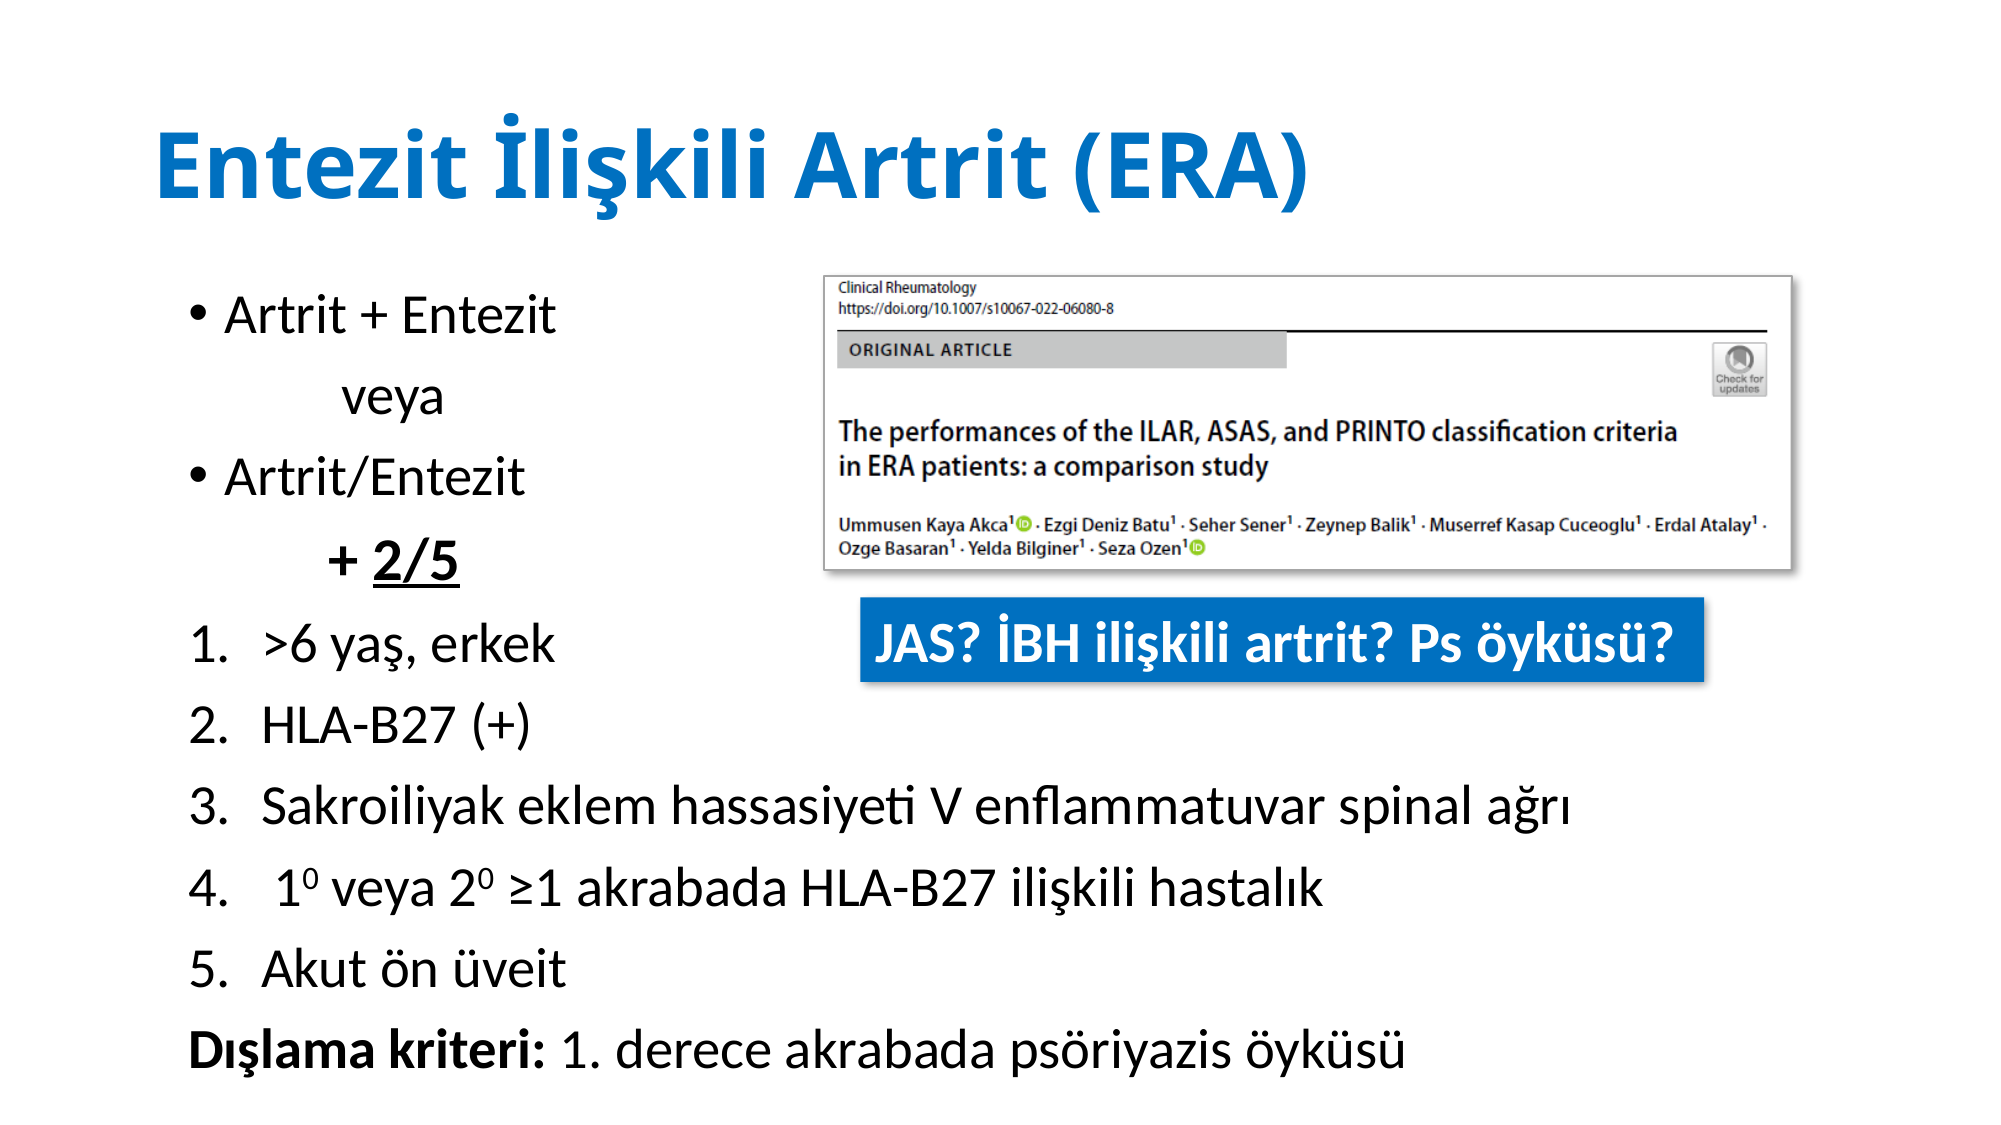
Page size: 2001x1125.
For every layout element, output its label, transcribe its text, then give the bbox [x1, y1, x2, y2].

text_box JAS? İBH ilişkili artrit? Ps öyküsü? [860, 597, 1705, 682]
title Entezit İlişkili Artrit (ERA) [137, 59, 1863, 278]
picture [825, 277, 1791, 570]
list Artrit + Entezit veya Artrit/Entezit + 2/5 >6 yaş, erkek HLA-B27 (+) Sakroiliyak eklem hassasiyeti V enflammatuvar spinal ağrı 10 veya 20 ≥1 akrabada HLA-B27 ilişkili hastalık Akut ön üveit Dışlama kriteri: 1. derece akrabada psöriyazis öyküsü [173, 277, 1755, 1089]
